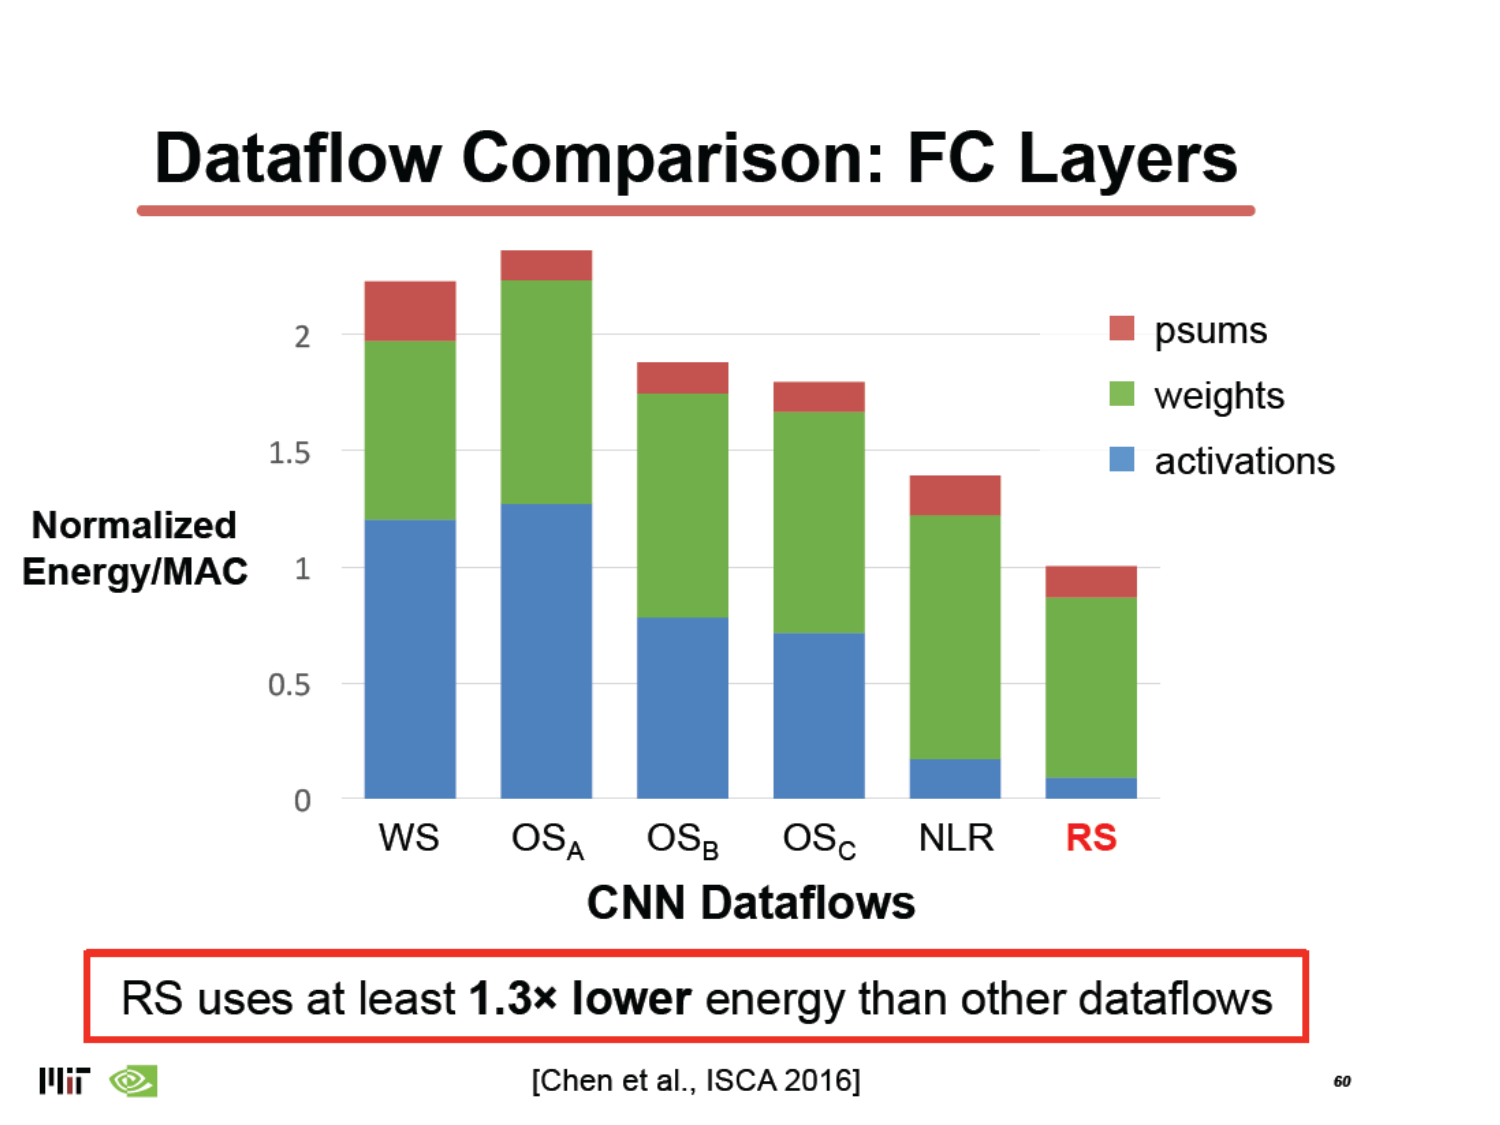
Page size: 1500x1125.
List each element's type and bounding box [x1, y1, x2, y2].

picture [14, 99, 1363, 1105]
